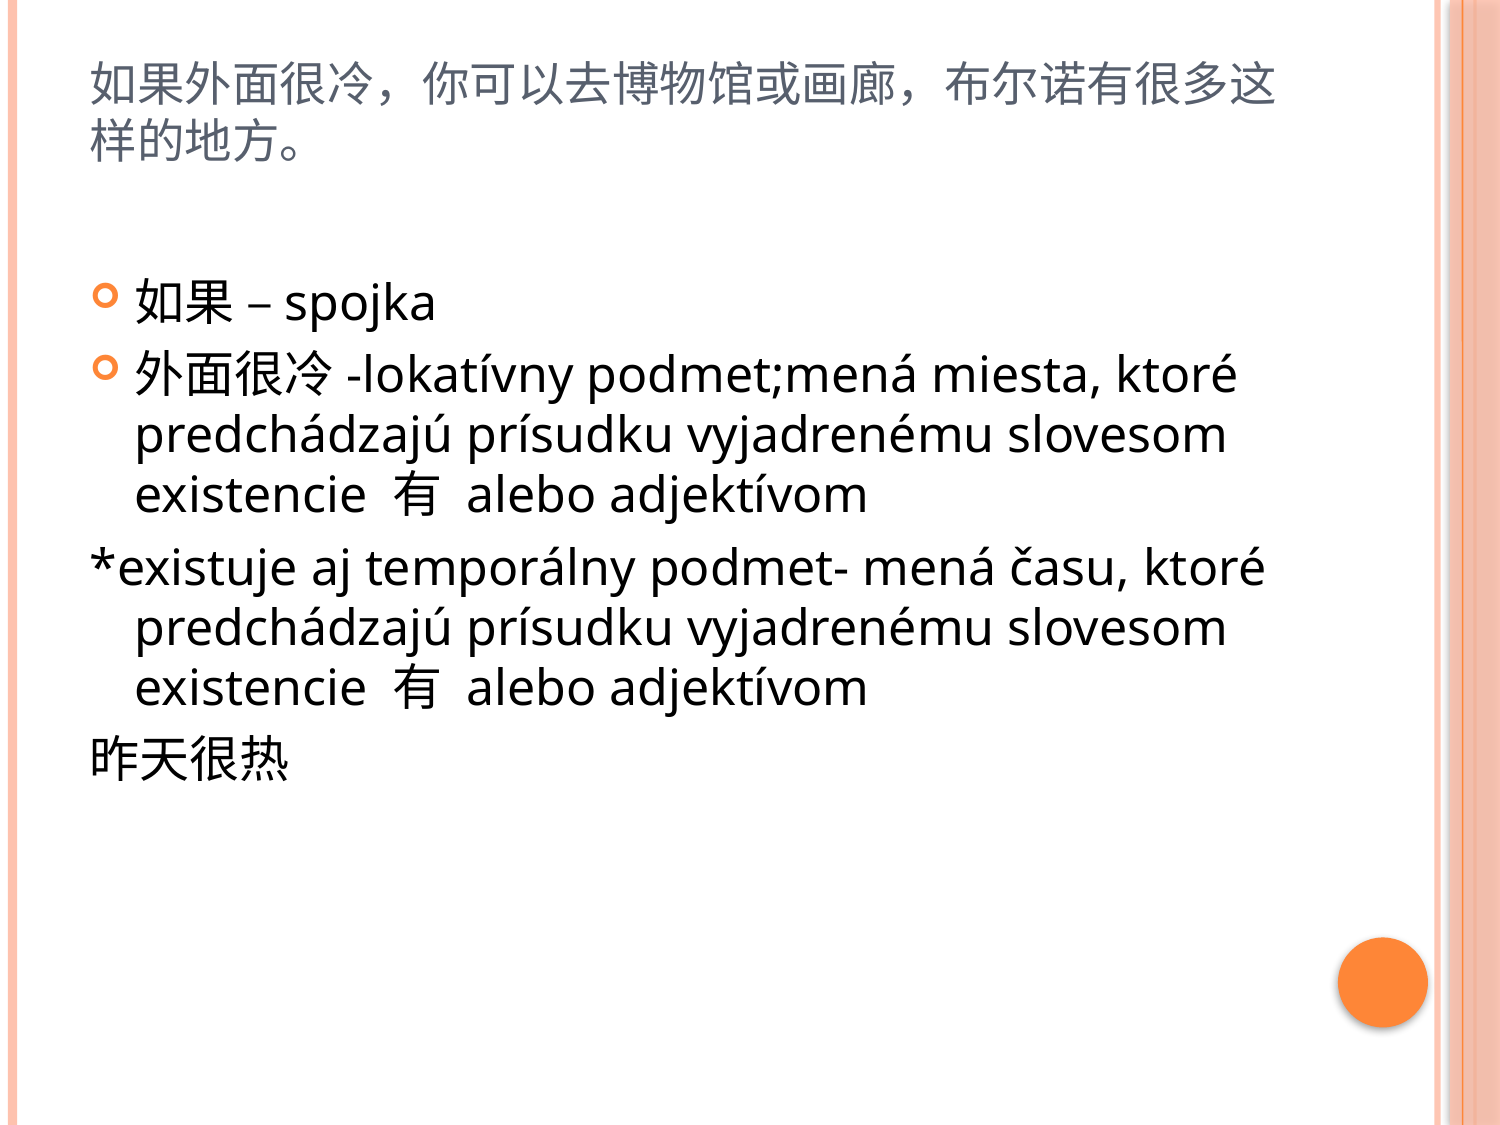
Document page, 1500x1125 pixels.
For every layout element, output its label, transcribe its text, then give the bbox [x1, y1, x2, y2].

title 如果外面很冷，你可以去博物馆或画廊，布尔诺有很多这样的地方。 [75, 45, 1300, 233]
list 如果 –spojka 外面很冷-lokatívny podmet;mená miesta, ktoré predchádzajú prísudku vyjadrenému slovesom existencie 有 alebo adjektívom *existuje aj temporálny podmet- mená času, ktoré predchádzajú prísudku vyjadrenému slovesom existencie 有 alebo adjektívom 昨天很热 [75, 262, 1300, 1062]
